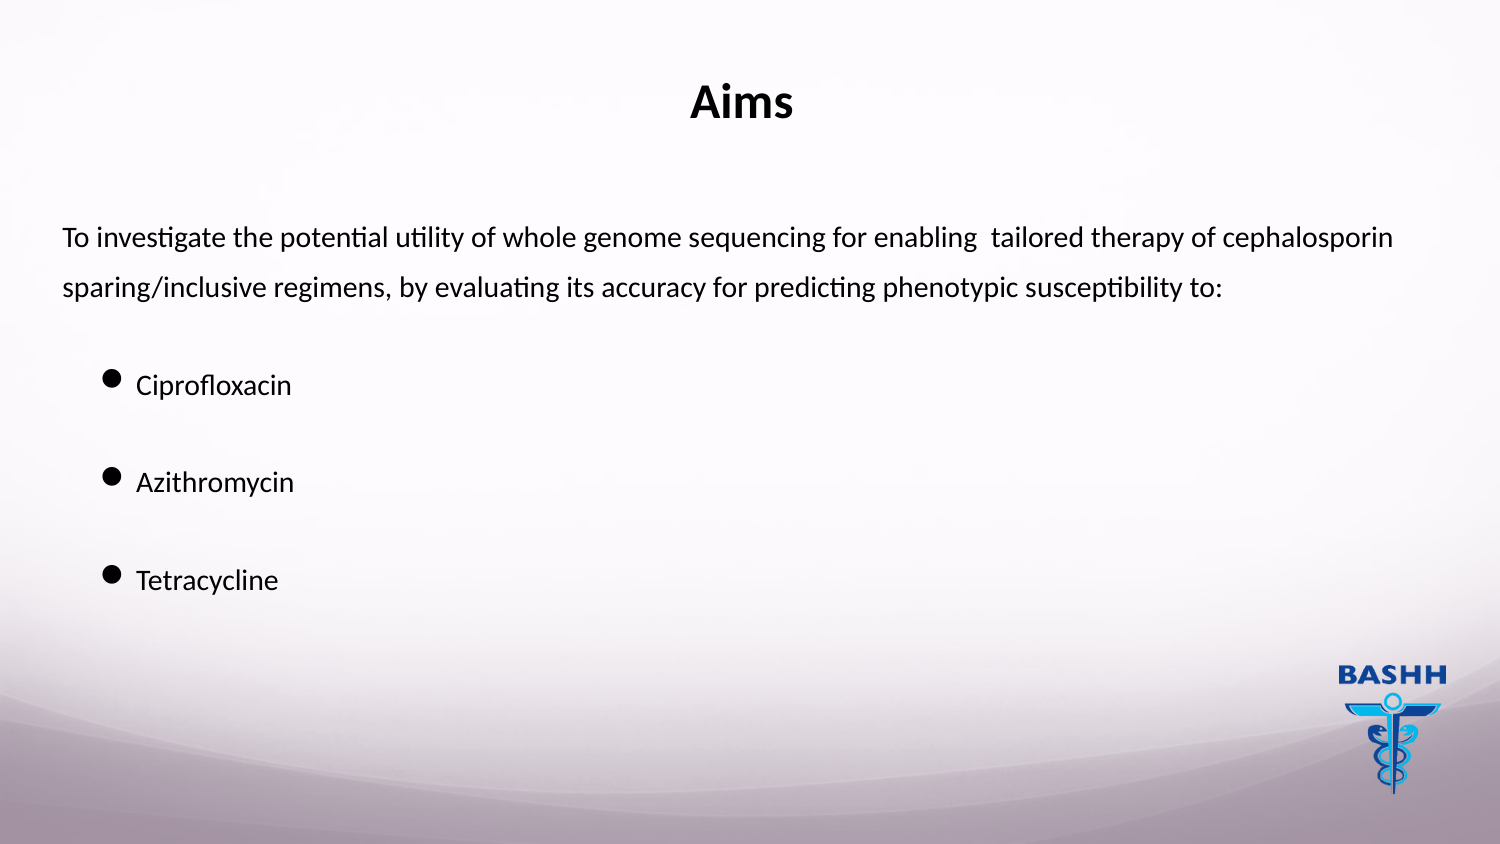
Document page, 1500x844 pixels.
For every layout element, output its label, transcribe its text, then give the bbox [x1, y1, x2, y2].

title Aims [247, 37, 1237, 134]
picture [1299, 656, 1485, 805]
list To investigate the potential utility of whole genome sequencing for enabling tailored therapy of cephalosporin sparing/inclusive regimens, by evaluating its accuracy for predicting phenotypic susceptibility to: Ciprofloxacin Azithromycin Tetracycline [51, 134, 1463, 609]
